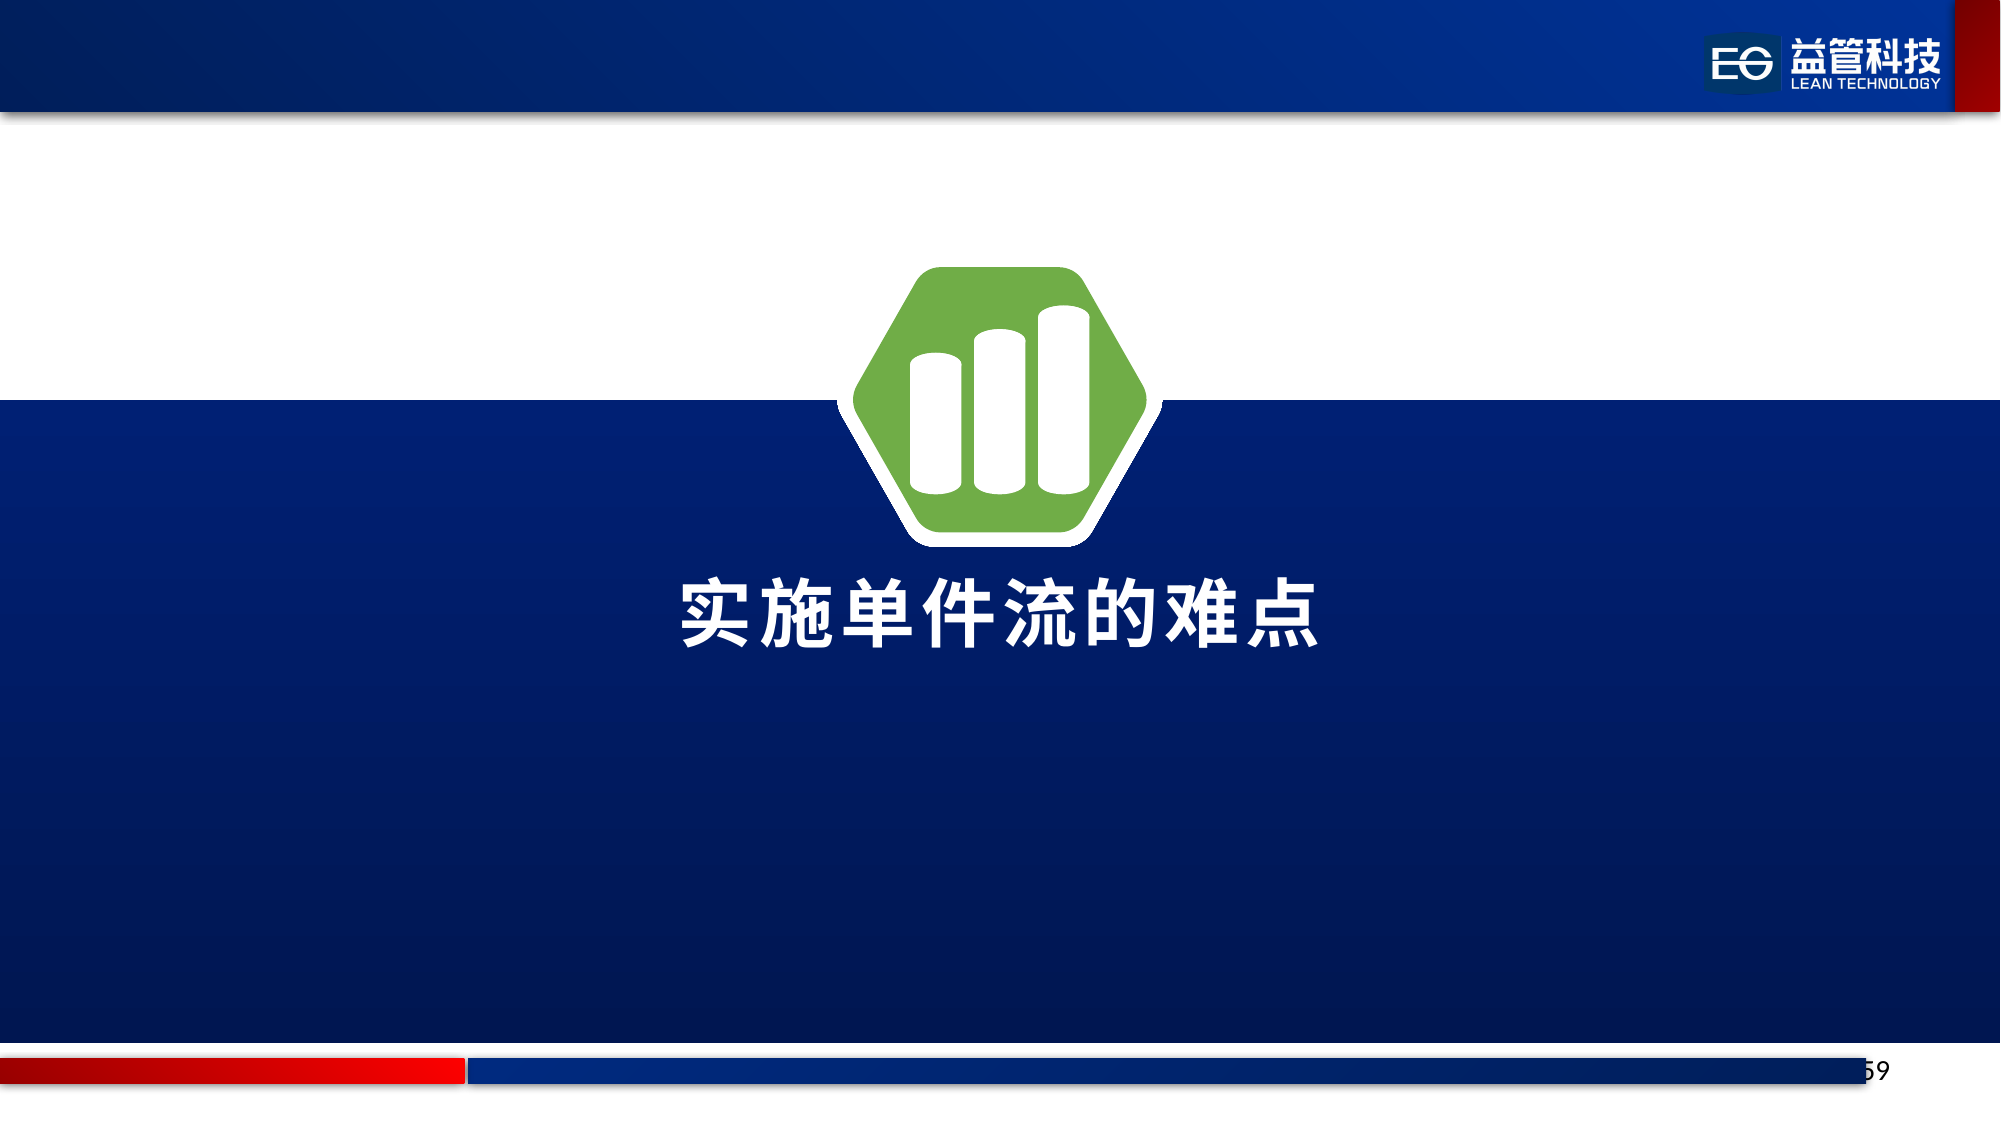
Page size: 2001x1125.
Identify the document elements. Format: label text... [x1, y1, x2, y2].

text_box [0, 398, 2000, 1045]
picture [1697, 18, 1949, 112]
text_box [853, 267, 1147, 533]
text_box 实施单件流的难点 [338, 560, 1662, 662]
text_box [910, 305, 1090, 495]
